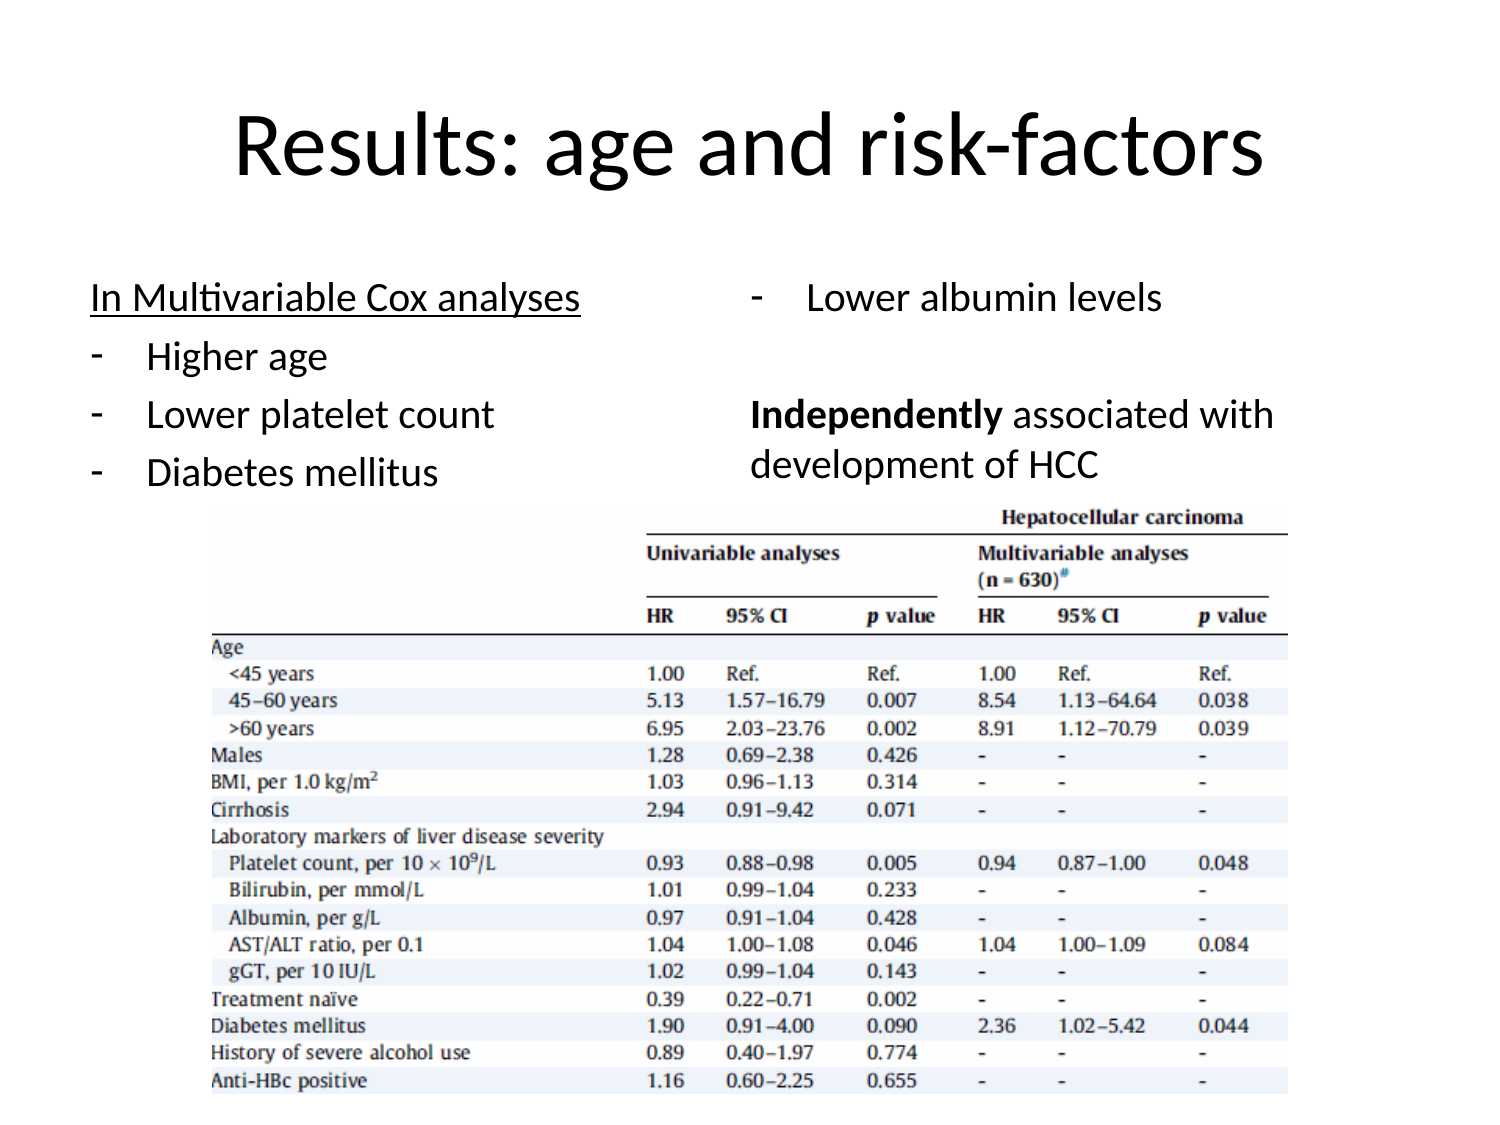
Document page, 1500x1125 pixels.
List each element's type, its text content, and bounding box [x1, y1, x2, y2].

picture [212, 504, 1288, 1095]
title Results: age and risk-factors [75, 45, 1425, 233]
list In Multivariable Cox analyses Higher age Lower platelet count Diabetes mellitus Lower albumin levels Independently associated with development of HCC [75, 262, 1425, 532]
